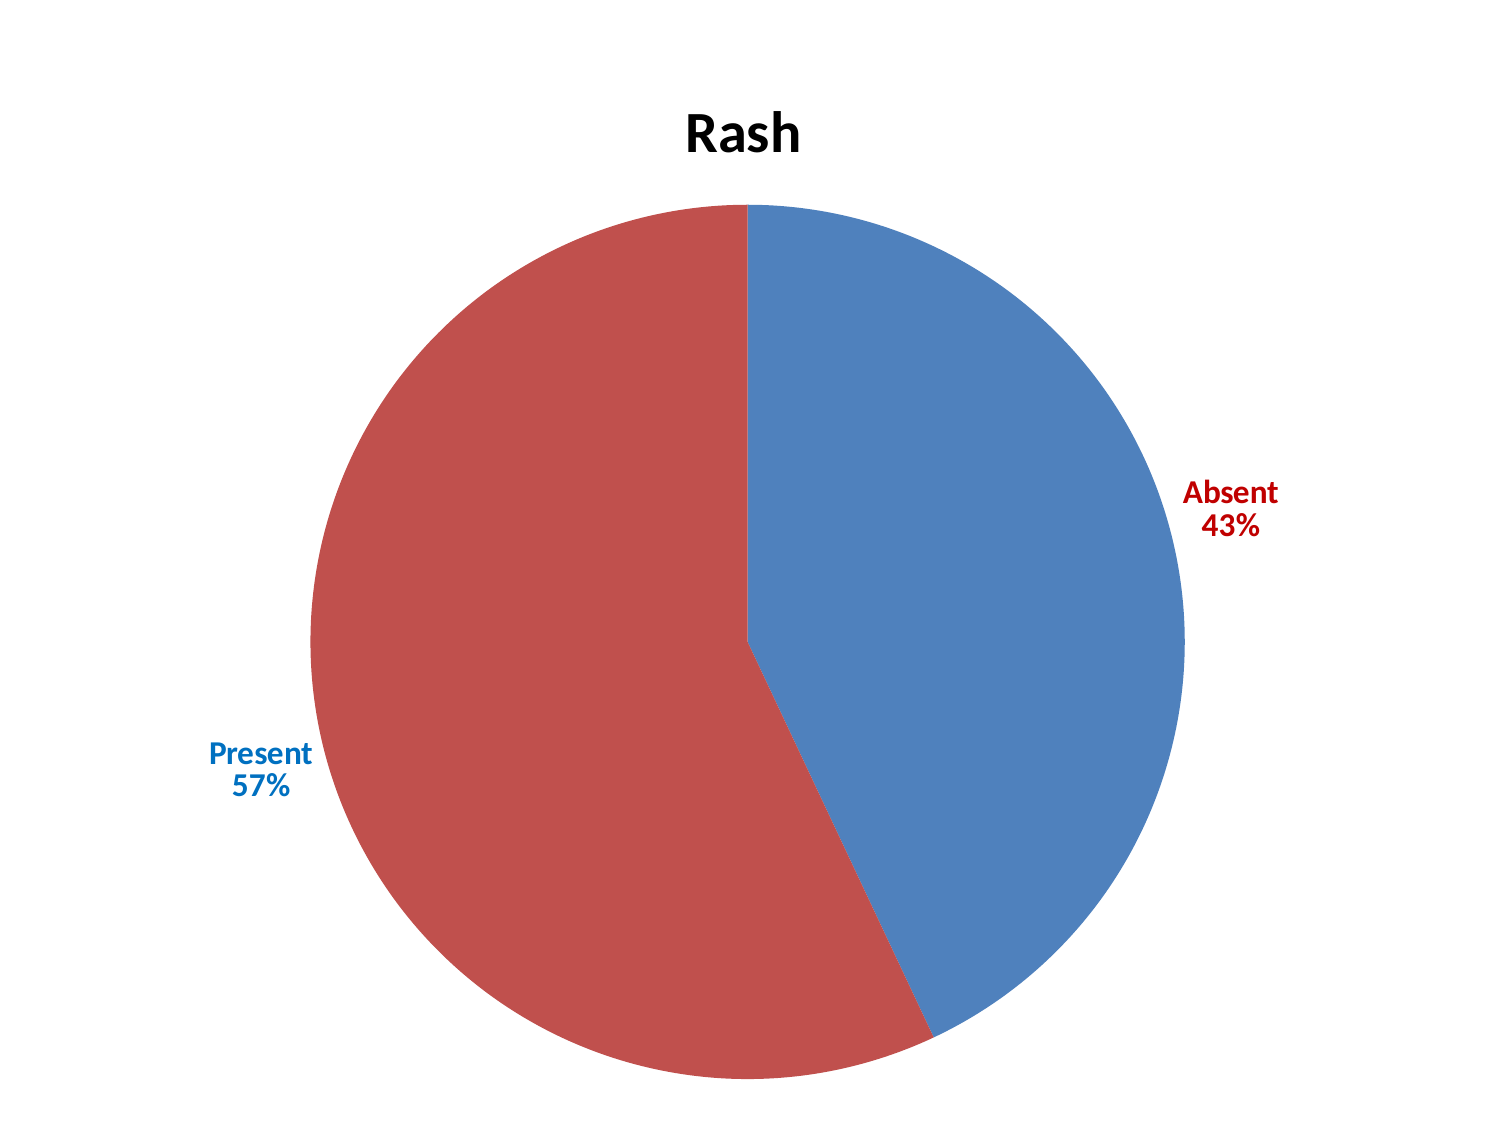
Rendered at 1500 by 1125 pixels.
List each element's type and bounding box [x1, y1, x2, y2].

chart [24, 62, 1463, 1101]
